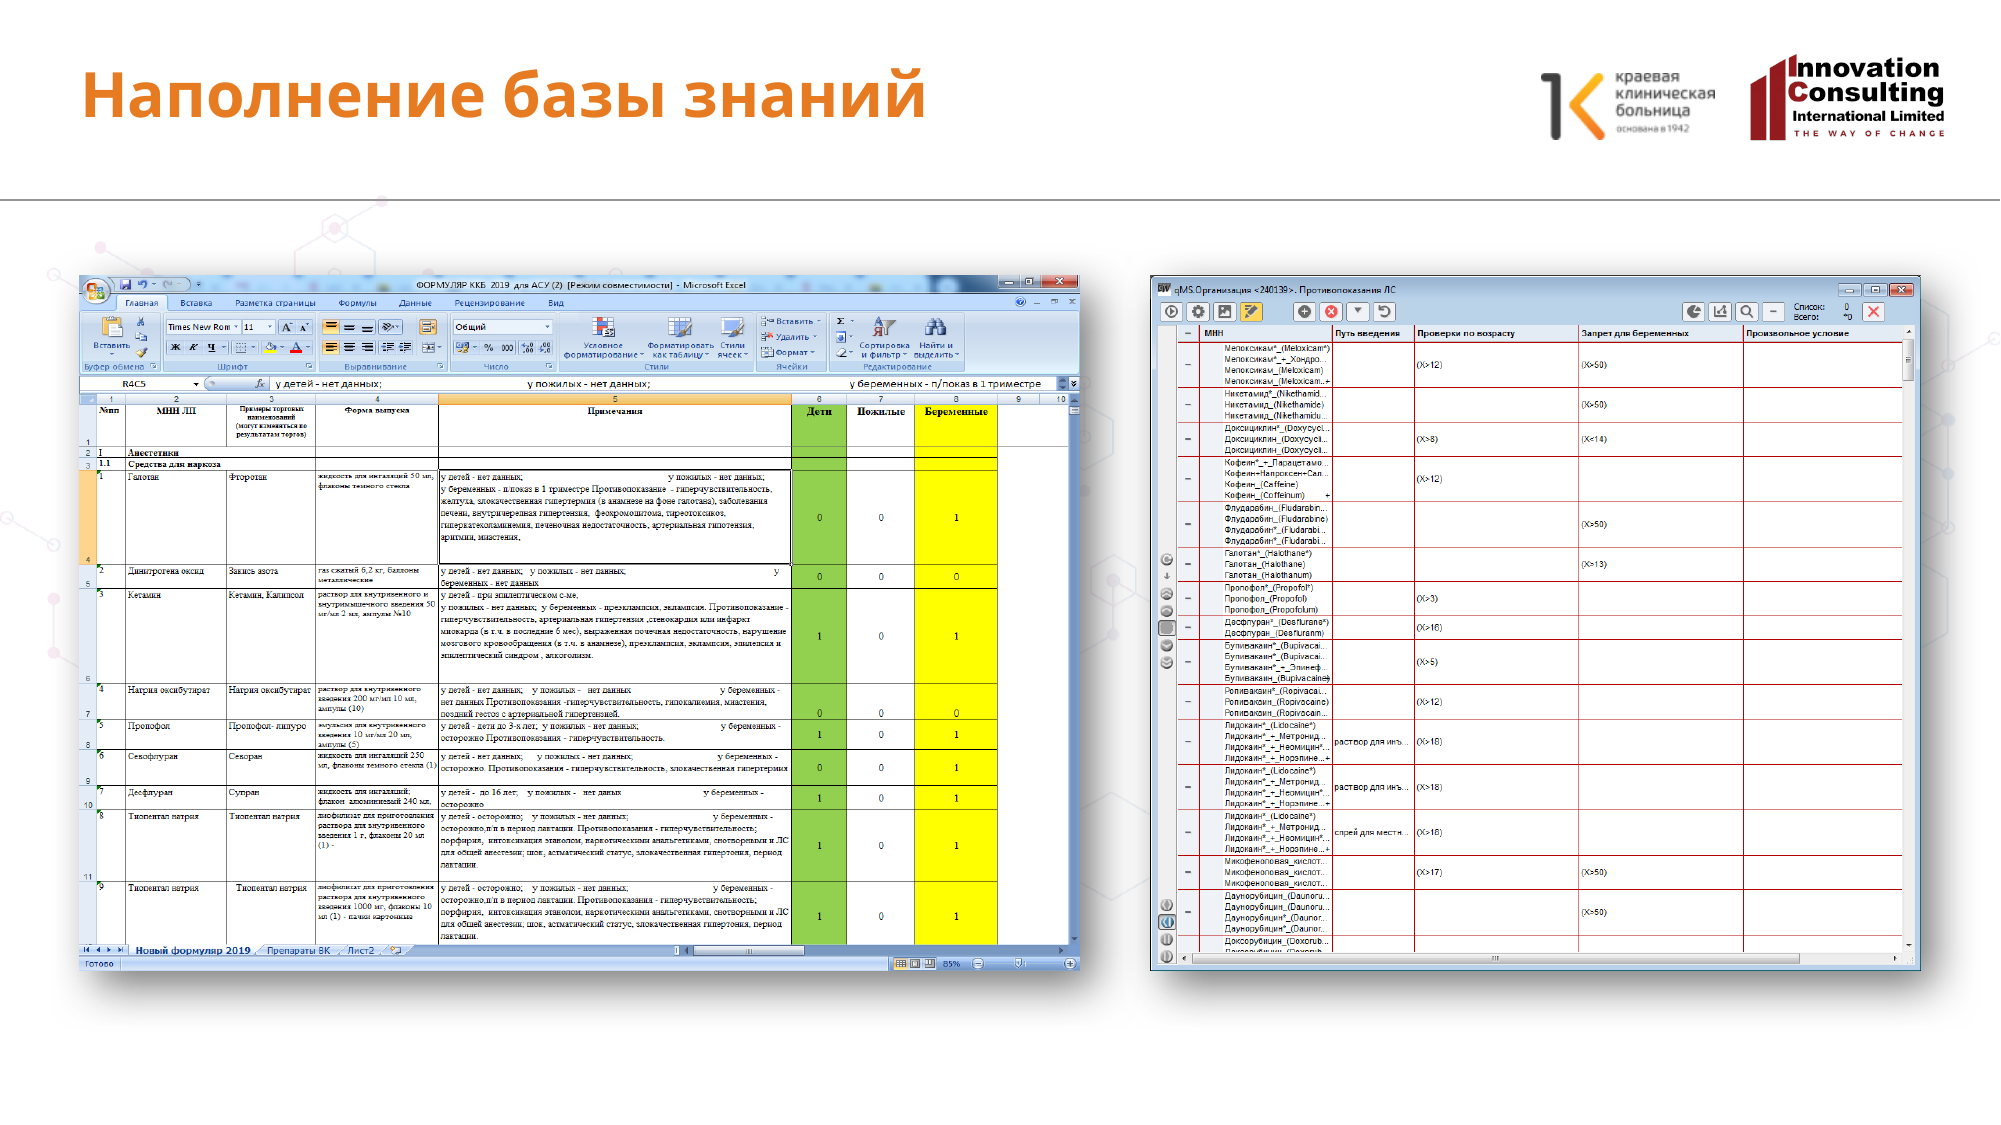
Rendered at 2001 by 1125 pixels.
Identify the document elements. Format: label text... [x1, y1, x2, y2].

picture [0, 0, 2001, 1125]
text_box Наполнение базы знаний [79, 55, 1521, 131]
